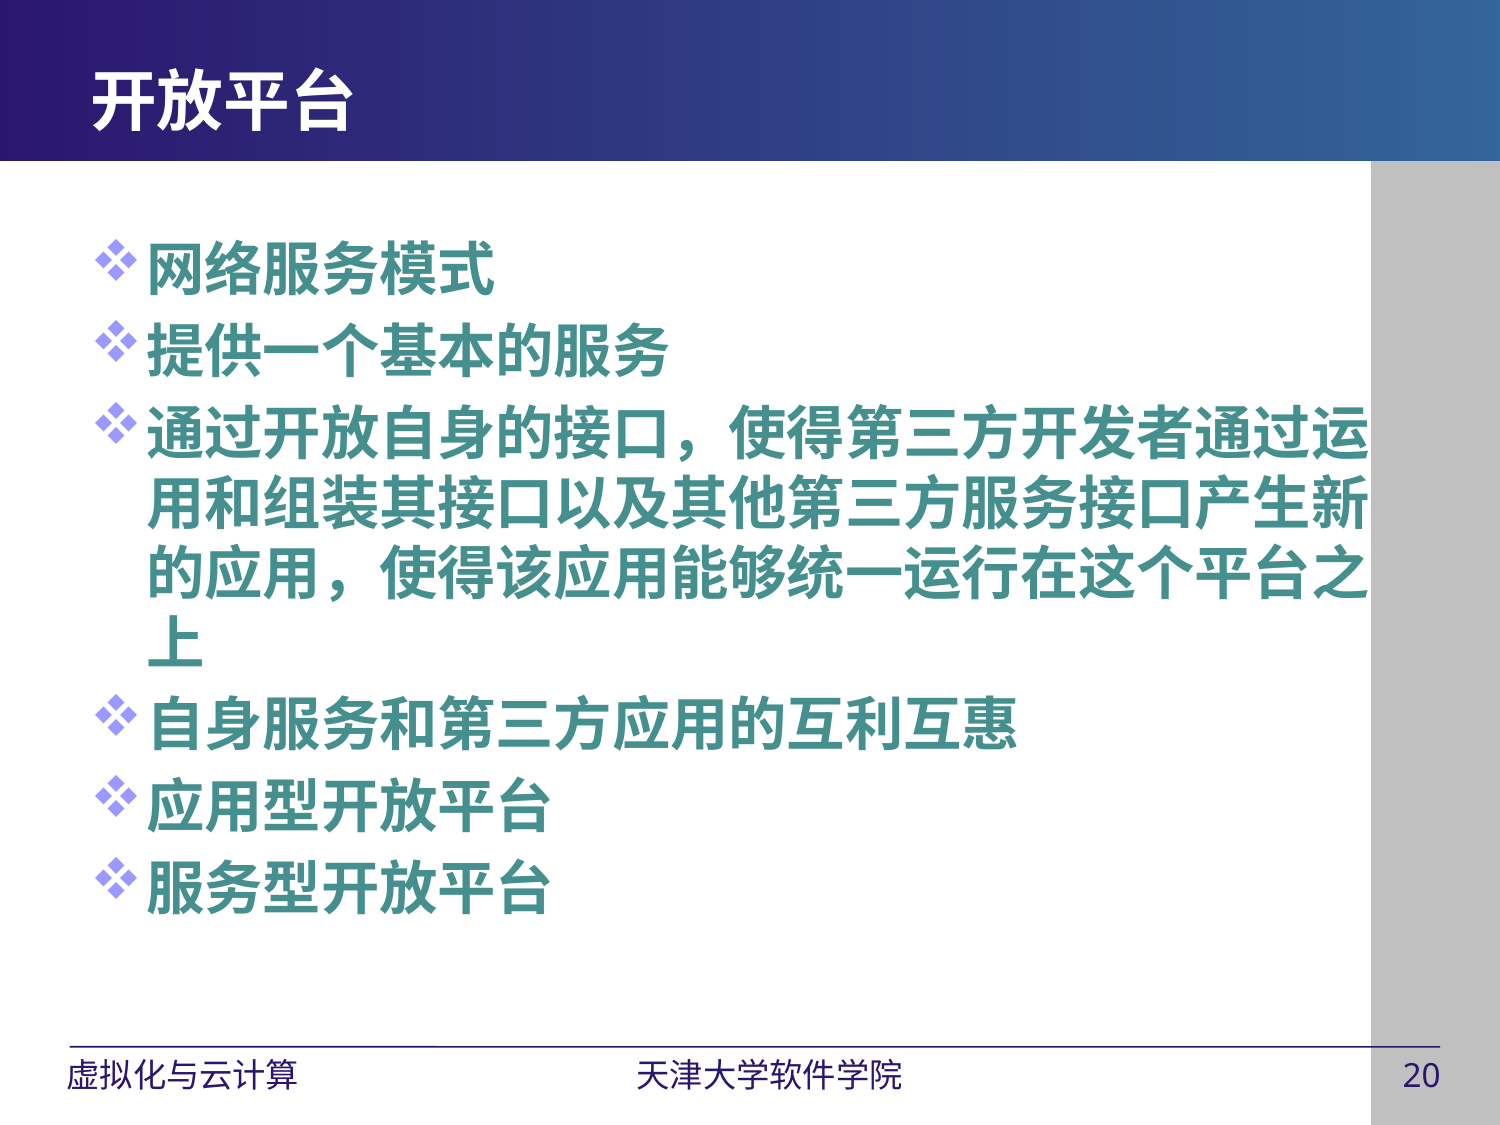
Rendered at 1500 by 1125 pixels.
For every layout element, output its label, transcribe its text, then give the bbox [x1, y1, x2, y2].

list 网络服务模式 提供一个基本的服务 通过开放自身的接口，使得第三方开发者通过运用和组装其接口以及其他第三方服务接口产生新的应用，使得该应用能够统一运行在这个平台之上 自身服务和第三方应用的互利互惠 应用型开放平台 服务型开放平台 [74, 224, 1426, 1038]
title 开放平台 [74, 52, 1088, 145]
